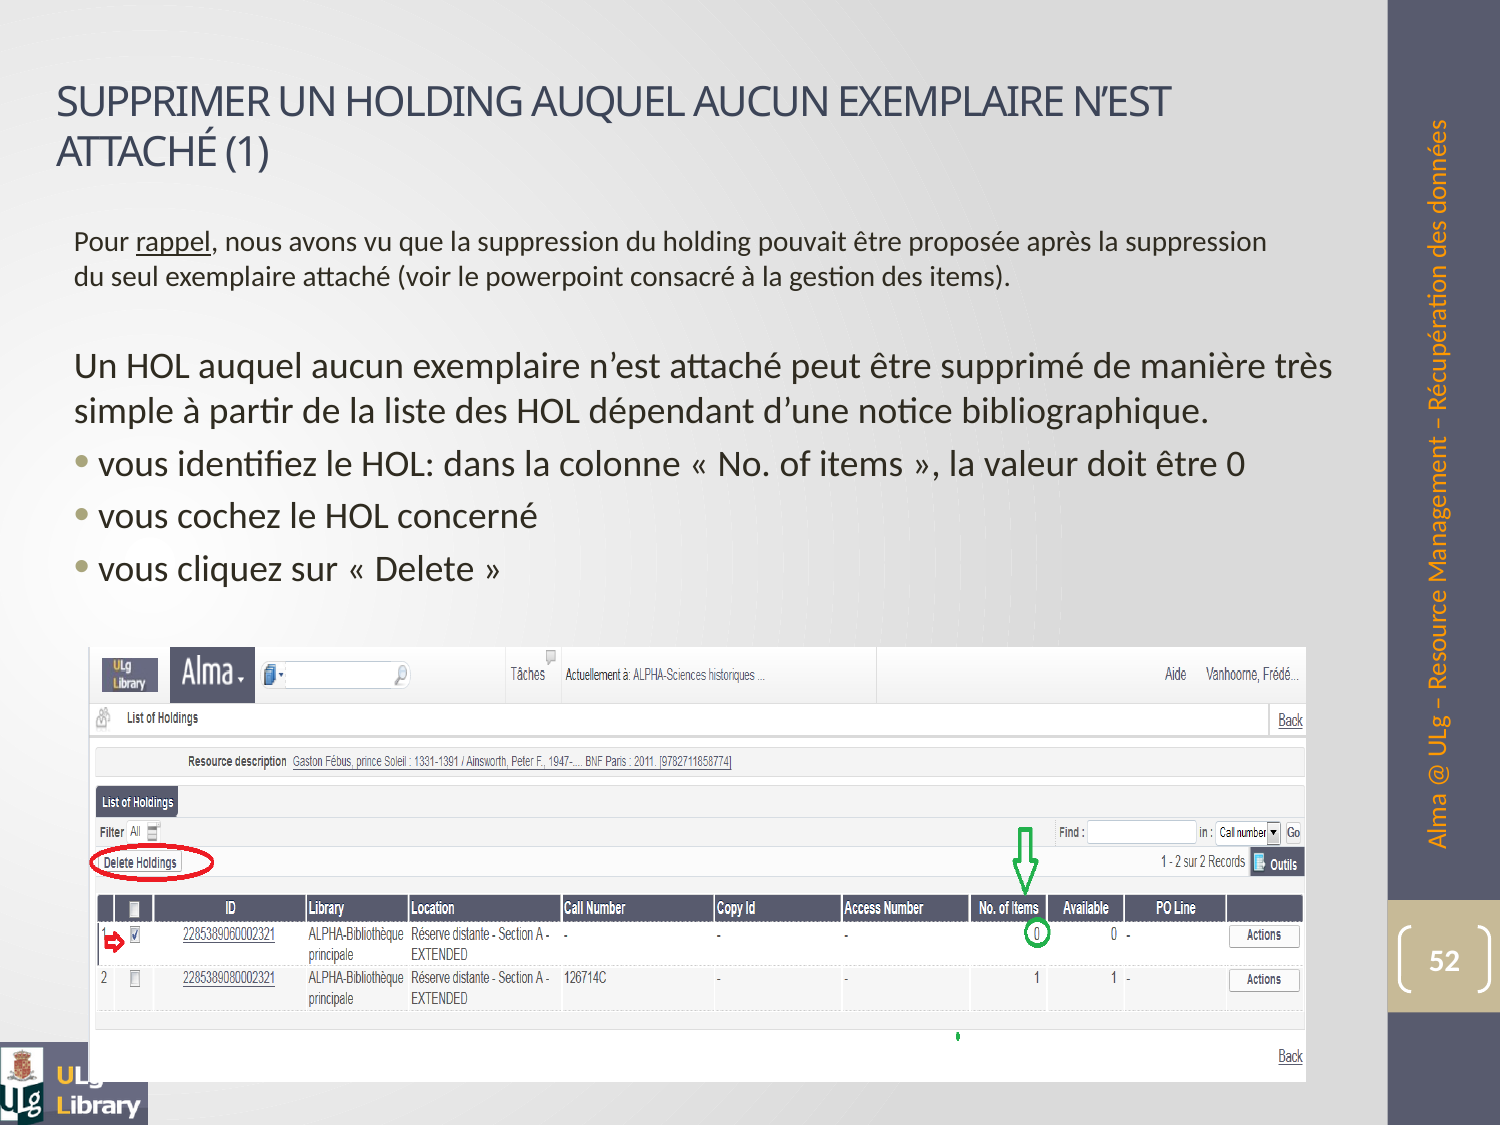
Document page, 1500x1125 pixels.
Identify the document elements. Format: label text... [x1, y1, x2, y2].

title Supprimer un holding auquel aucun exemplaire n’est attaché (1) [41, 30, 1353, 219]
footer Alma @ ULg – Resource Management – Récupération des données [1411, 31, 1472, 865]
picture [0, 647, 1306, 1125]
slide_number 52 [1397, 925, 1492, 994]
list Pour rappel, nous avons vu que la suppression du holding pouvait être proposée après la suppression du seul exemplaire attaché (voir le powerpoint consacré à la gestion des items). Un HOL auquel aucun exemplaire n’est attaché peut être supprimé de manière très simple à partir de la liste des HOL dépendant d’une notice bibliographique. vous identifiez le HOL: dans la colonne « No. of items », la valeur doit être 0 vous cochez le HOL concerné vous cliquez sur « Delete » [40, 214, 1352, 648]
